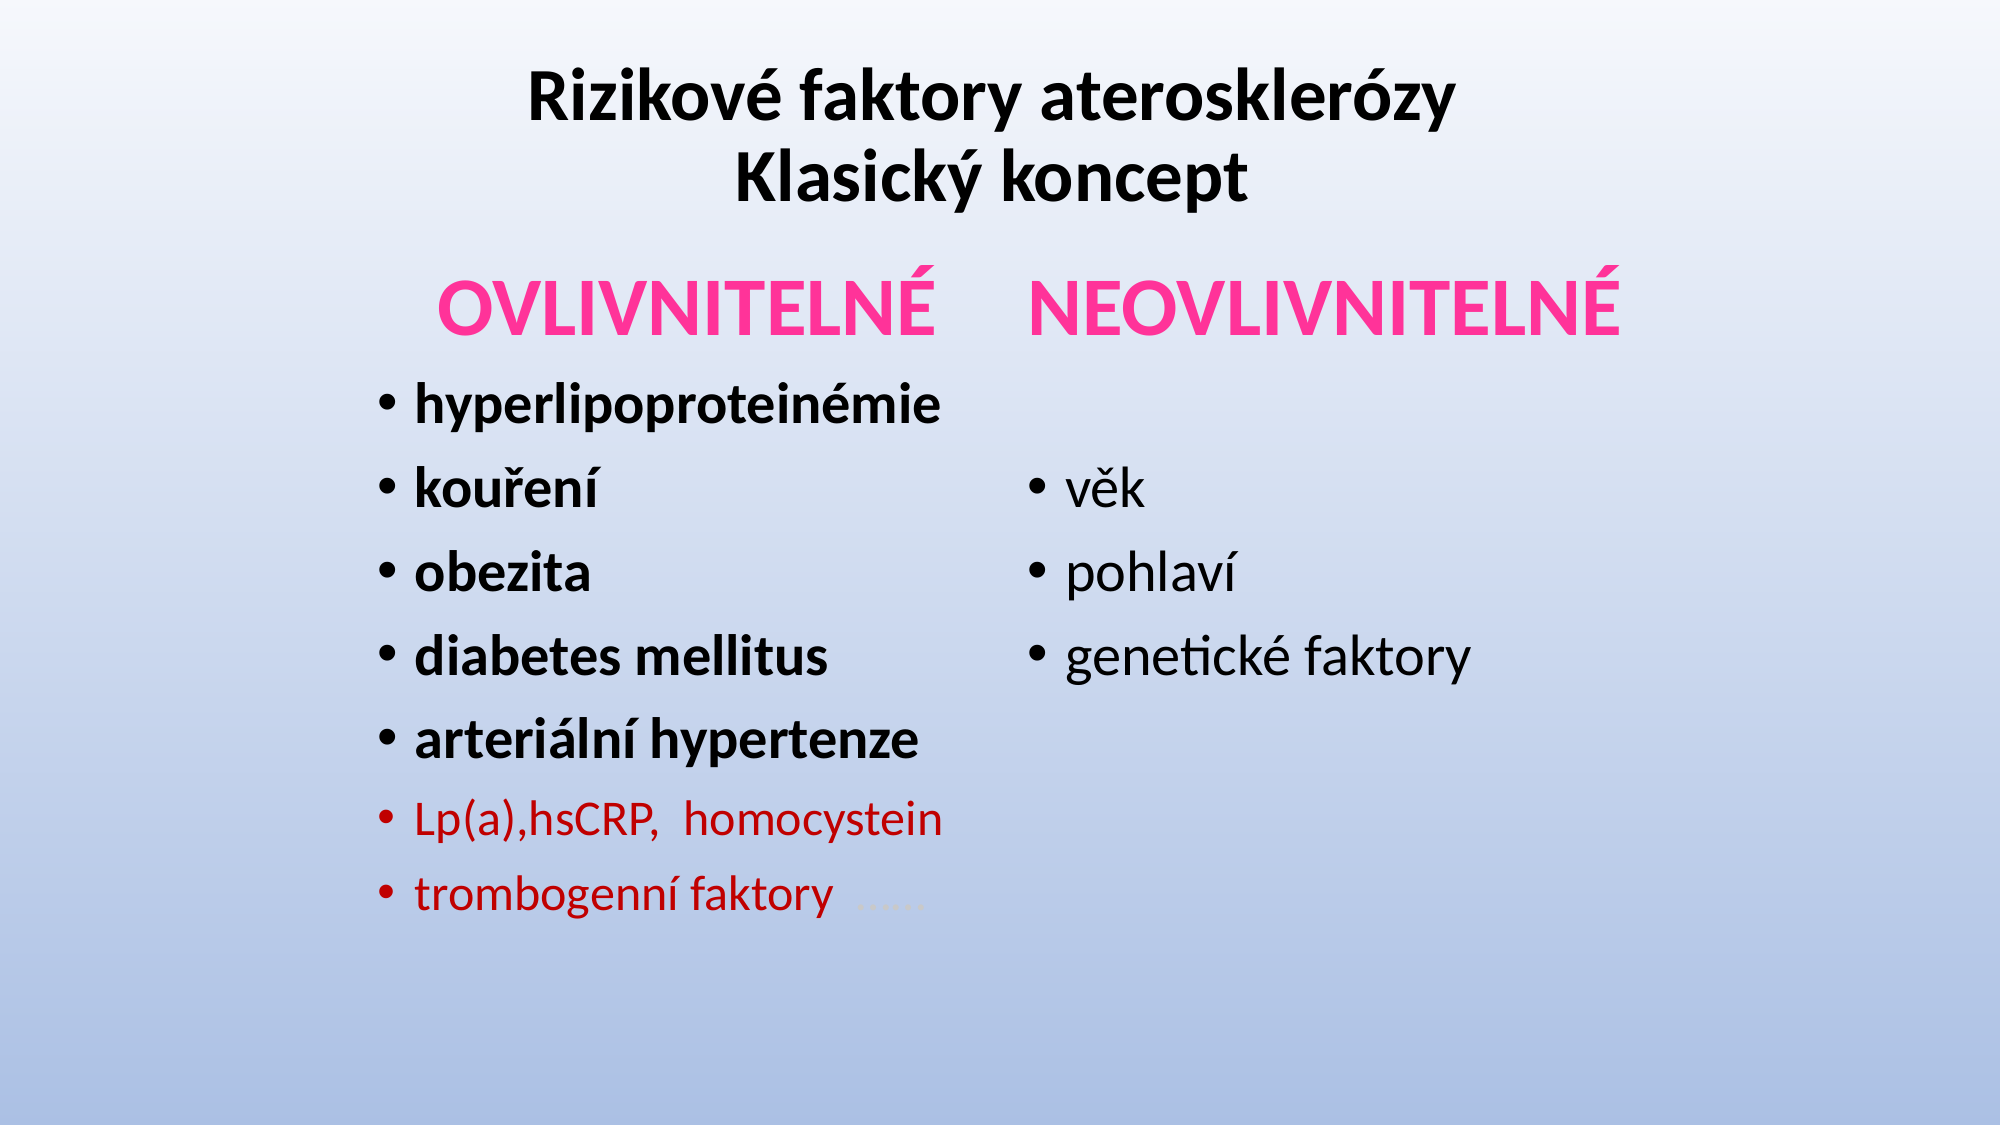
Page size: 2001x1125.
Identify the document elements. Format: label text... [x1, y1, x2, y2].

title Rizikové faktory aterosklerózy Klasický koncept [0, 45, 1986, 225]
list OVLIVNITELNÉ hyperlipoproteinémie kouření obezita diabetes mellitus arteriální hypertenze Lp(a),hsCRP, homocystein trombogenní faktory …… [362, 255, 1013, 1004]
list NEOVLIVNITELNÉ věk pohlaví genetické faktory [1012, 255, 1638, 1000]
